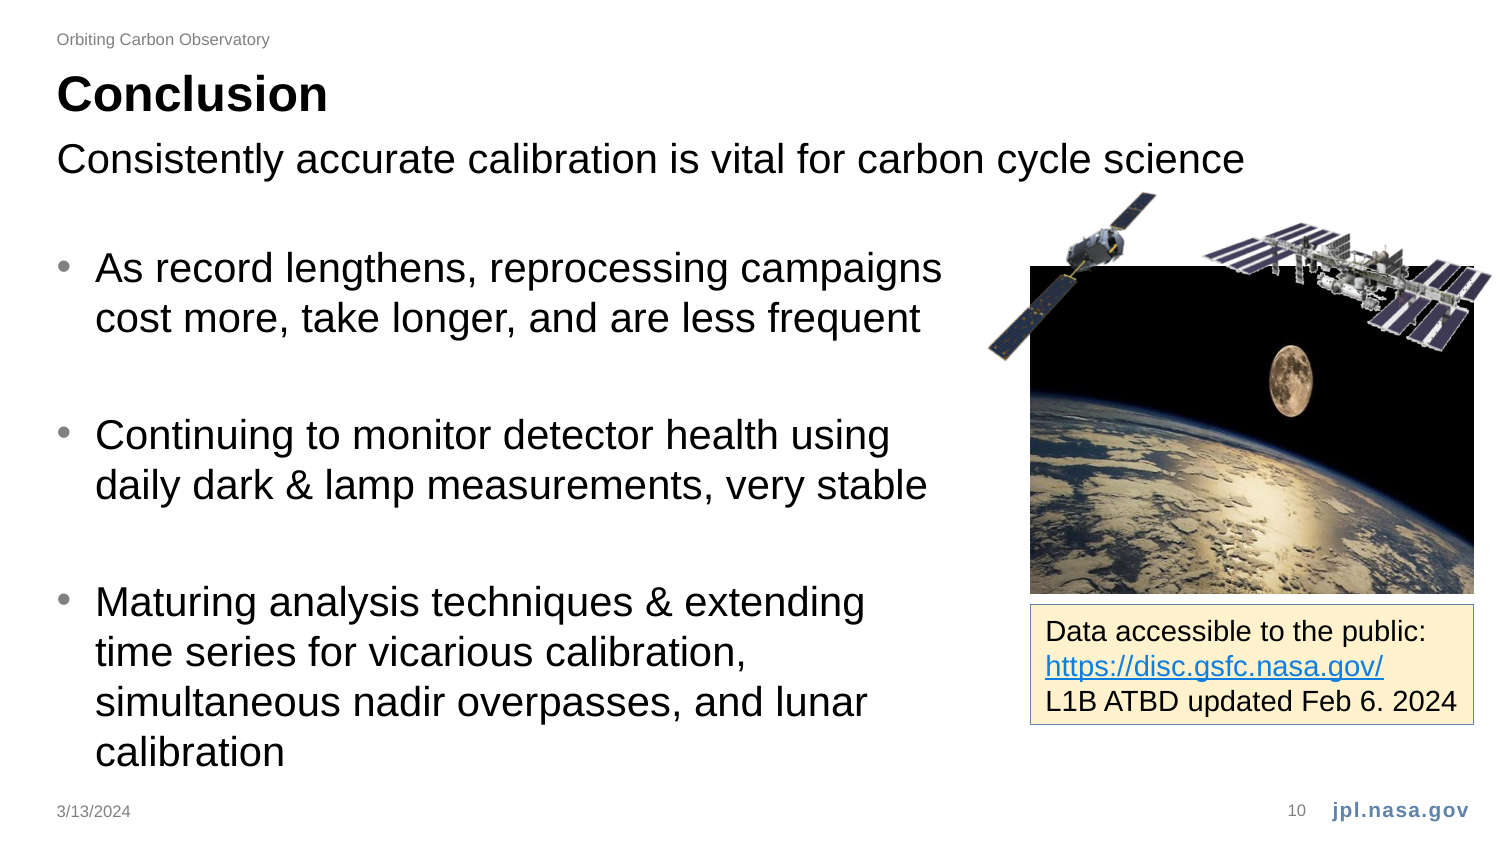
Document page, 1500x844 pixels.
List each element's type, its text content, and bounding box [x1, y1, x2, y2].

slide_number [41, 787, 275, 833]
picture [957, 141, 1500, 594]
title Conclusion [41, 53, 1439, 124]
text_box Data accessible to the public: https://disc.gsfc.nasa.gov/ L1B ATBD updated Feb 6. 2024 [1030, 604, 1474, 725]
list As record lengthens, reprocessing campaigns cost more, take longer, and are less frequent Continuing to monitor detector health using daily dark & lamp measurements, very stable Maturing analysis techniques & extending time series for vicarious calibration, simultaneous nadir overpasses, and lunar calibration [41, 233, 971, 788]
list Consistently accurate calibration is vital for carbon cycle science [41, 124, 1439, 182]
slide_number 10 [1224, 787, 1322, 833]
list Orbiting Carbon Observatory [41, 21, 1439, 53]
